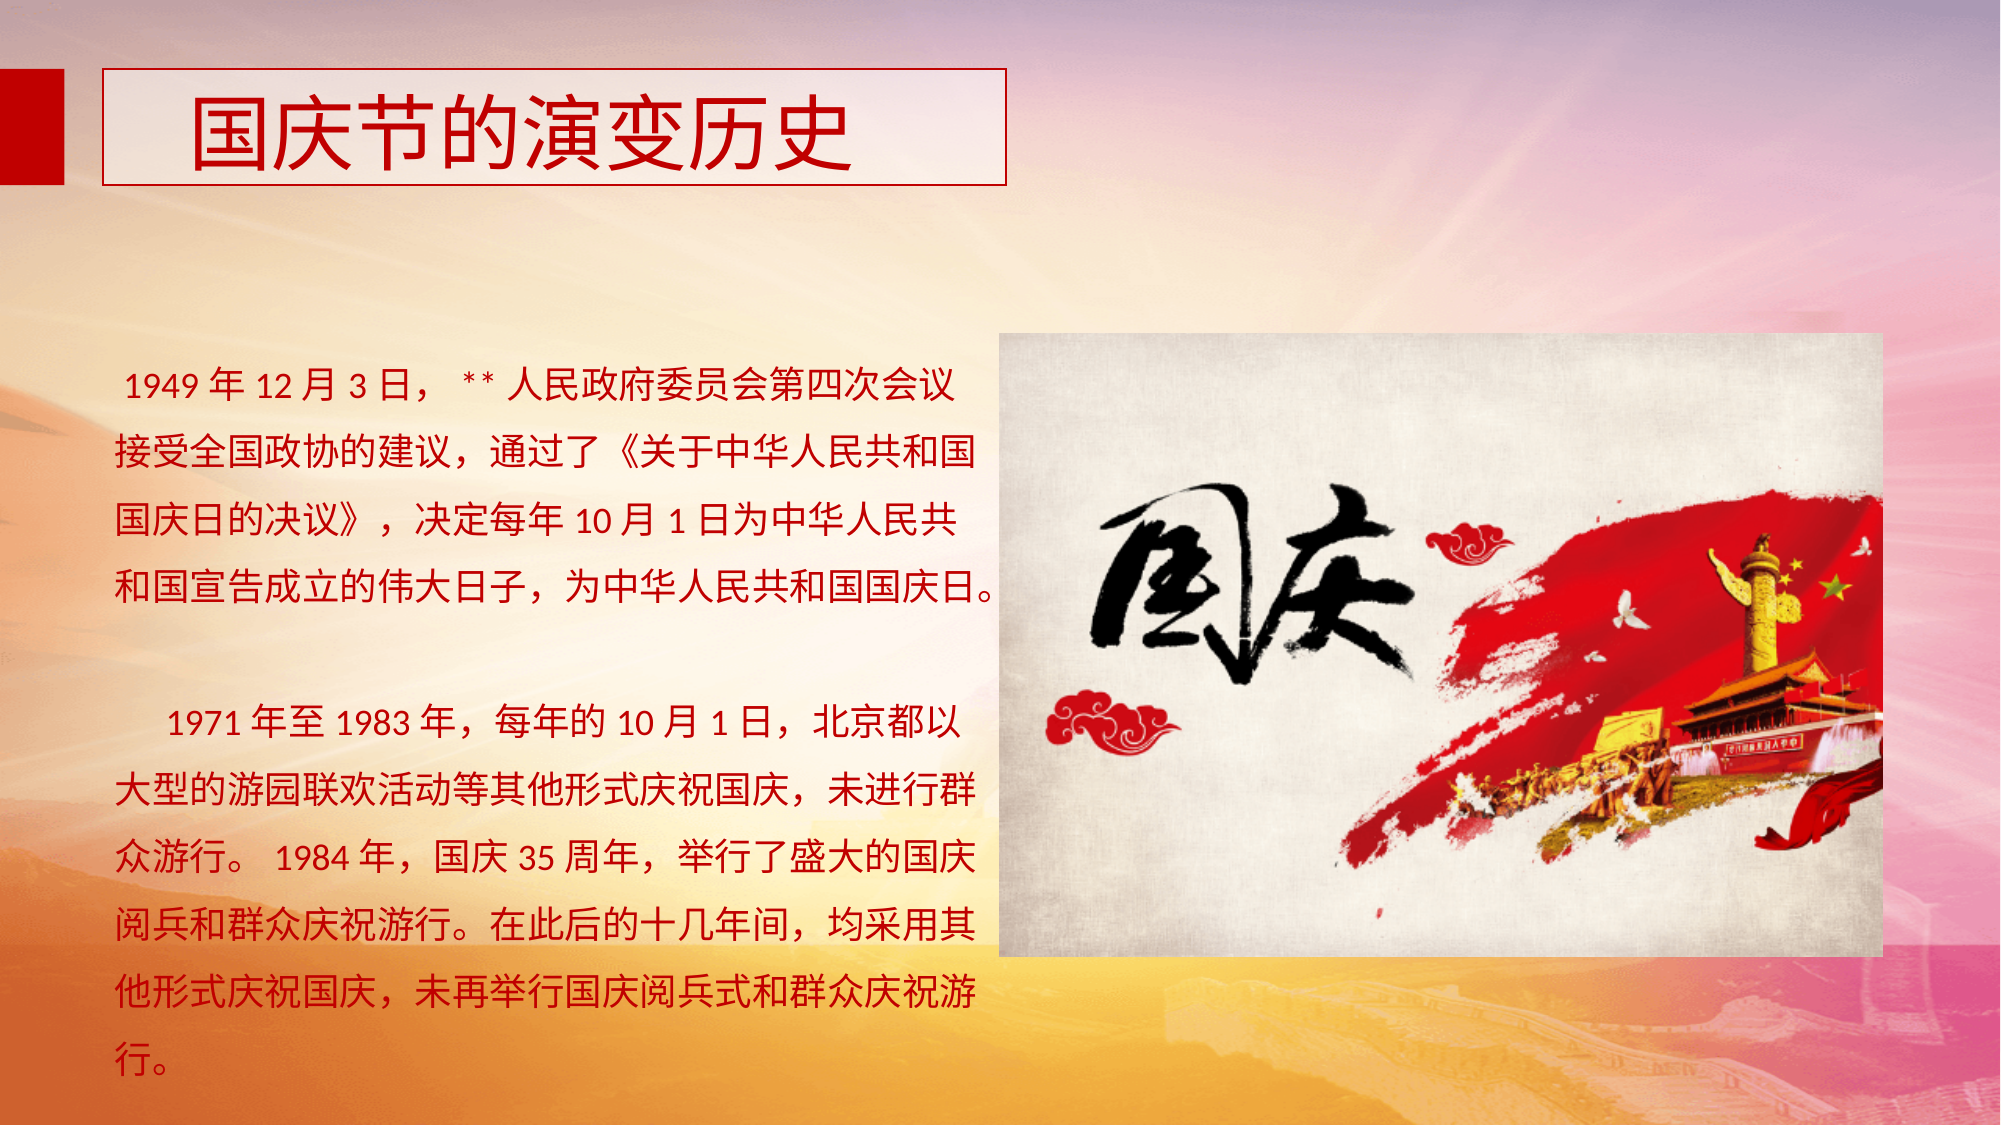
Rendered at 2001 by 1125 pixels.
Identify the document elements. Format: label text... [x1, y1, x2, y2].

text_box 1949年12月3日，**人民政府委员会第四次会议接受全国政协的建议，通过了《关于中华人民共和国国庆日的决议》，决定每年10月1日为中华人民共和国宣告成立的伟大日子，为中华人民共和国国庆日。 1971年至1983年，每年的10月1日，北京都以大型的游园联欢活动等其他形式庆祝国庆，未进行群众游行。1984年，国庆35周年，举行了盛大的国庆阅兵和群众庆祝游行。在此后的十几年间，均采用其他形式庆祝国庆，未再举行国庆阅兵式和群众庆祝游行。 [99, 330, 1000, 1089]
text_box 国庆节的演变历史 [173, 73, 884, 189]
picture [0, 0, 2001, 1125]
